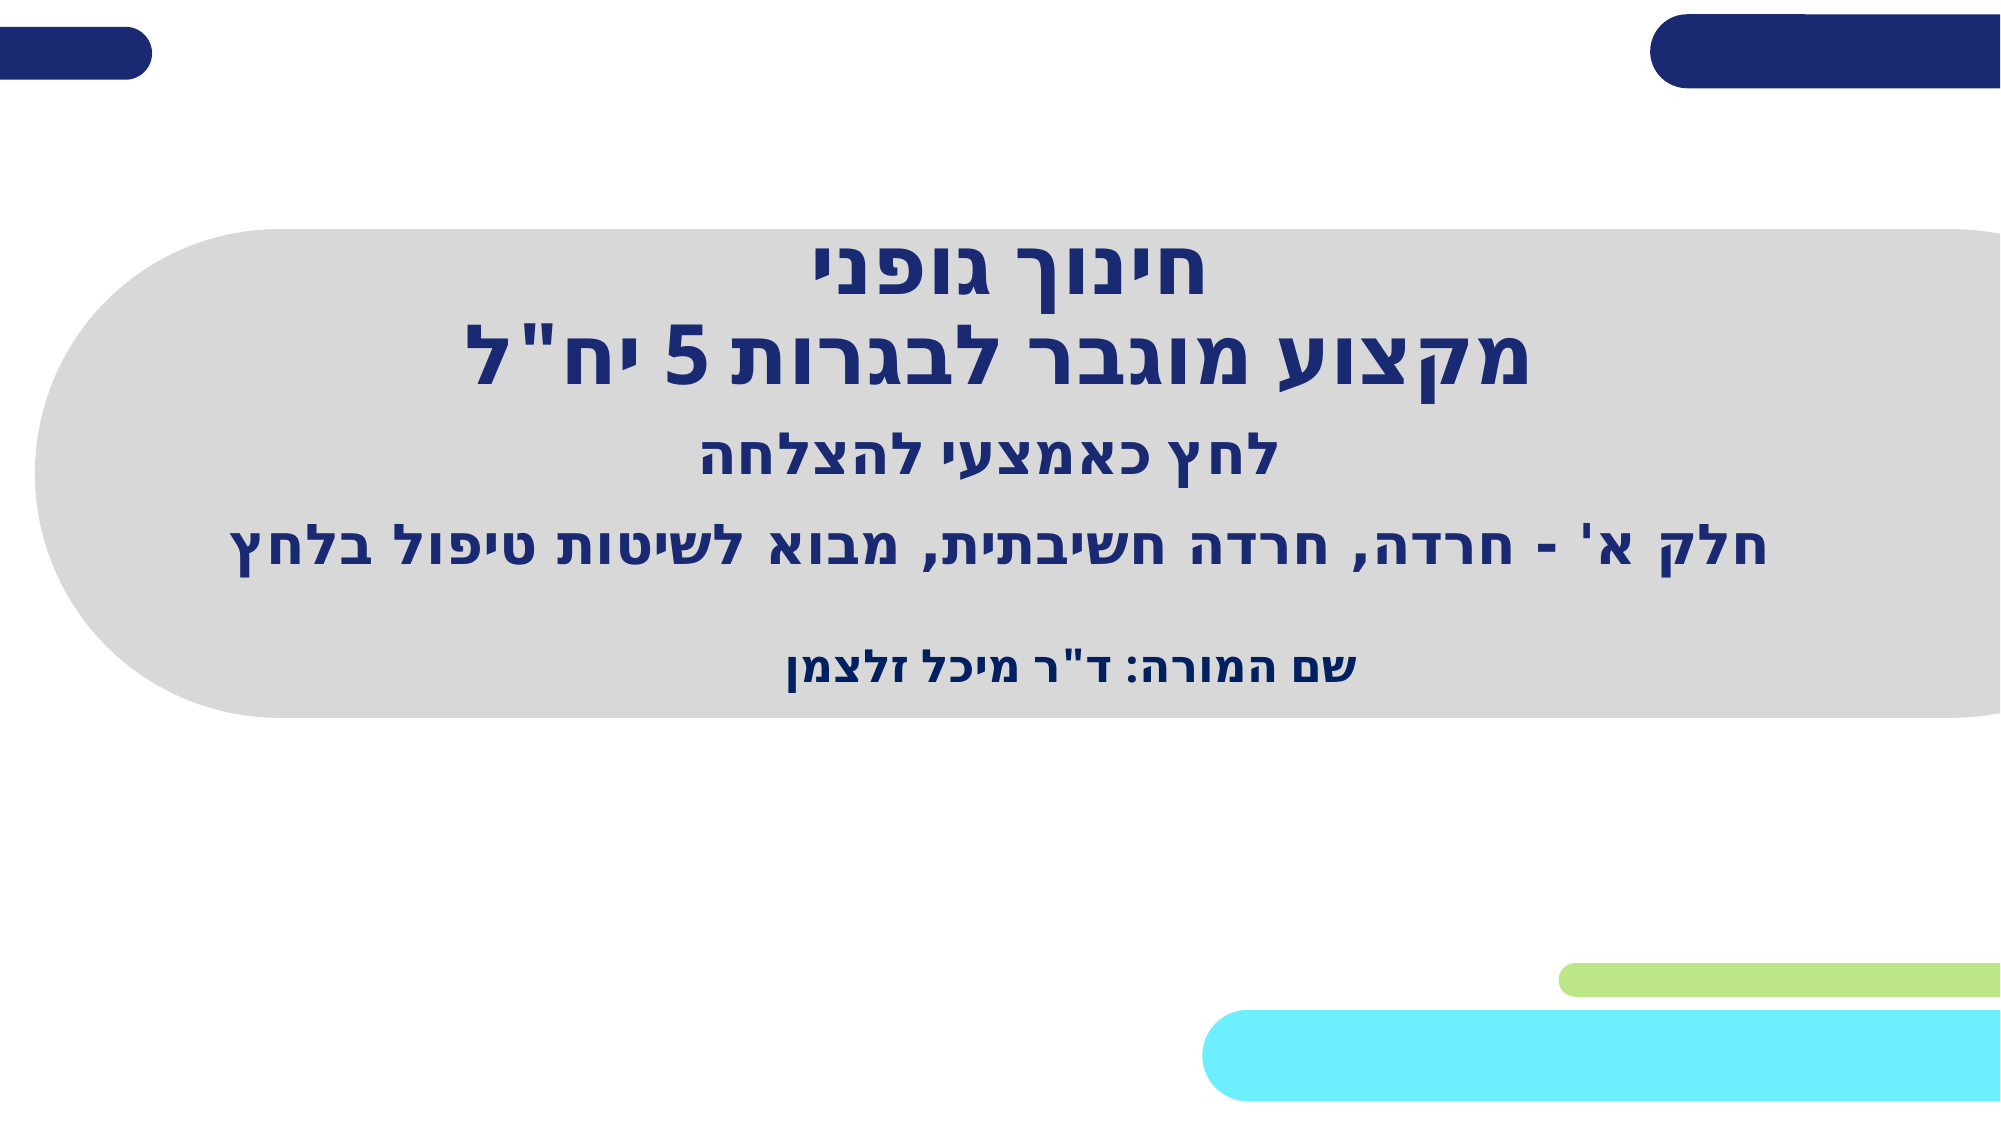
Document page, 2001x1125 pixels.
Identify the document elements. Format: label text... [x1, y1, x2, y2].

list שם המורה: ד"ר מיכל זלצמן [698, 605, 1492, 724]
title חינוך גופני מקצוע מוגבר לבגרות 5 יח"ל לחץ כאמצעי להצלחה [0, 194, 2000, 521]
text_box [267, 626, 1778, 939]
subtitle חלק א' - חרדה, חרדה חשיבתית, מבוא לשיטות טיפול בלחץ [0, 535, 2000, 626]
